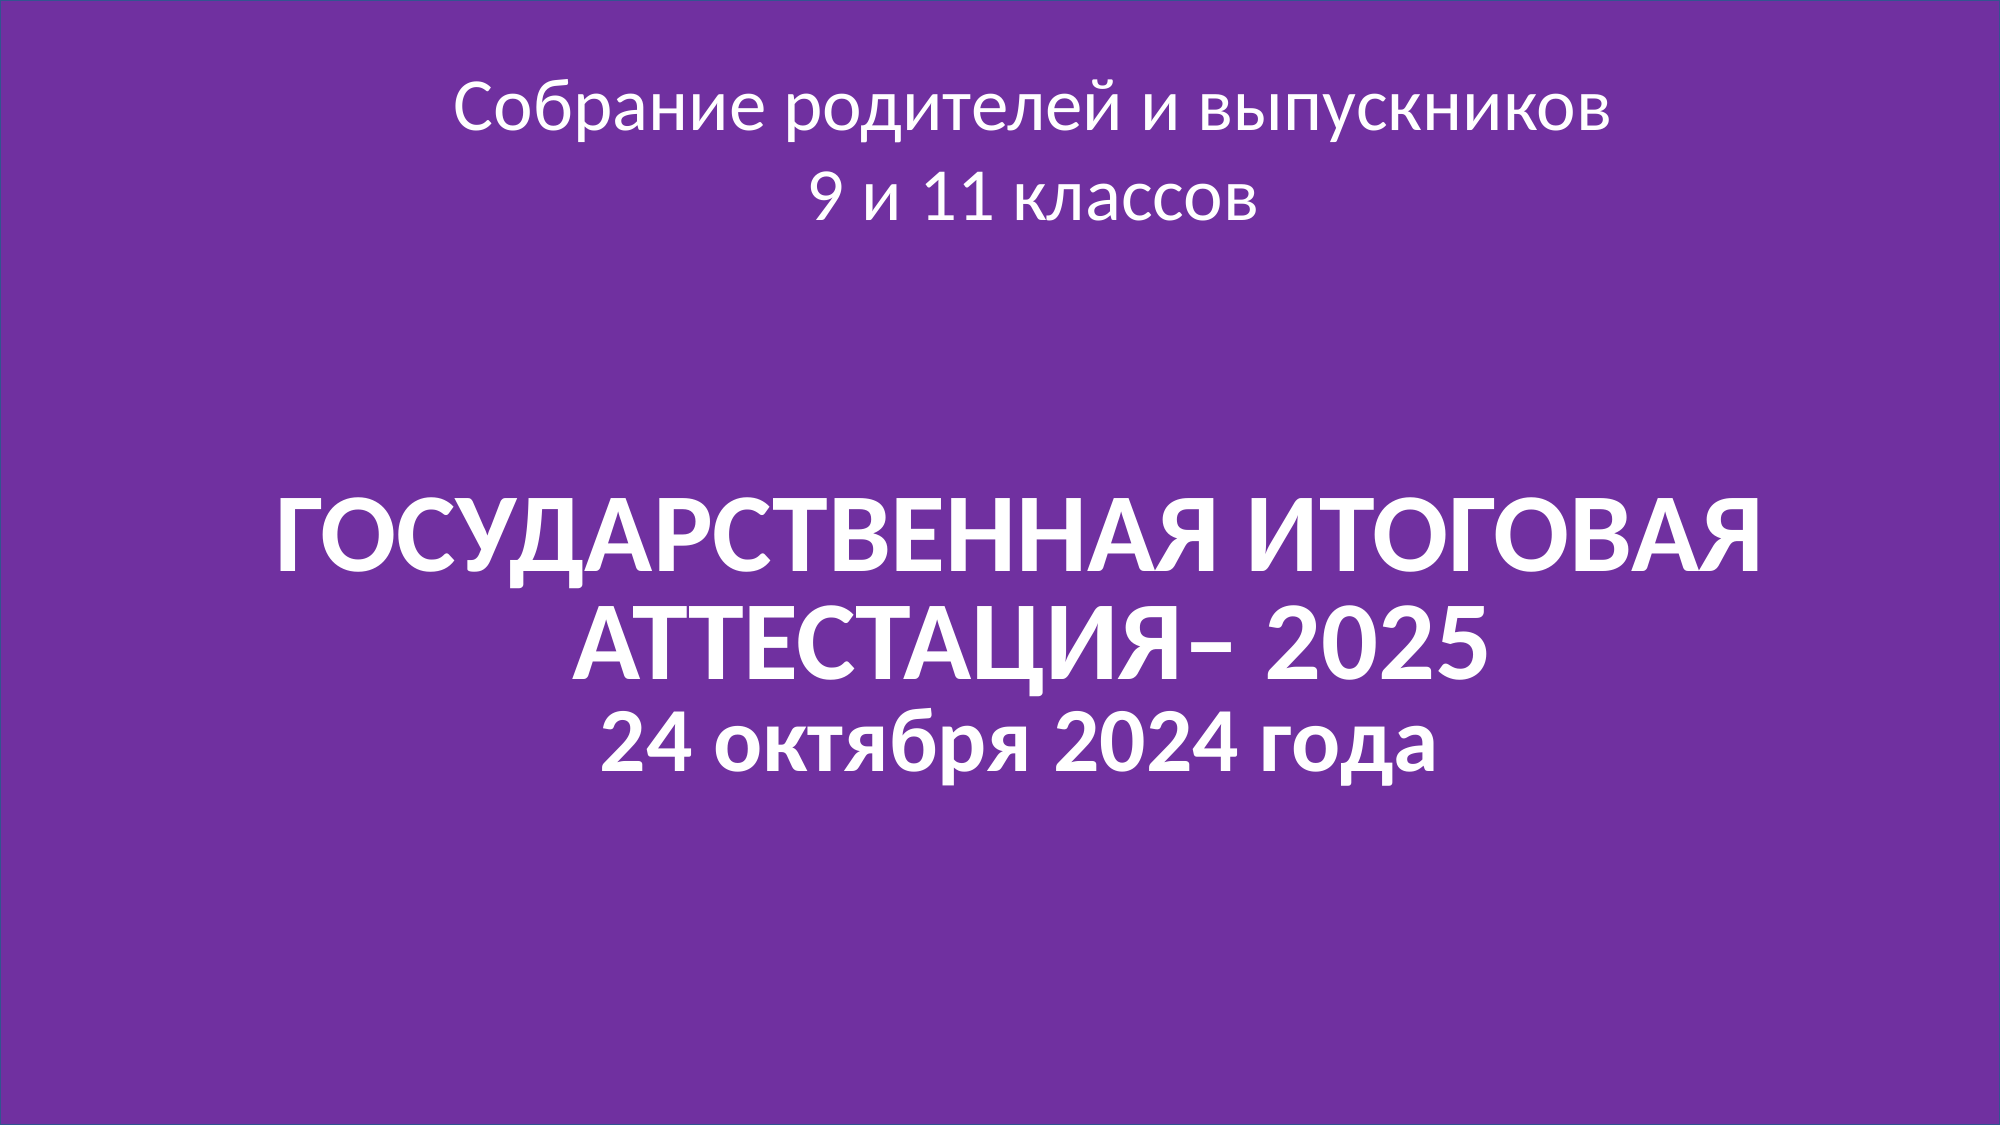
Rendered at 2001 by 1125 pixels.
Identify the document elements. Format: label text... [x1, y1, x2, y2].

text_box Собрание родителей и выпускников 9 и 11 классов [278, 48, 1788, 243]
text_box [0, 0, 2000, 1125]
text_box ГОСУДАРСТВЕННАЯ ИТОГОВАЯ АТТЕСТАЦИЯ– 2025 24 октября 2024 года [260, 477, 1781, 797]
